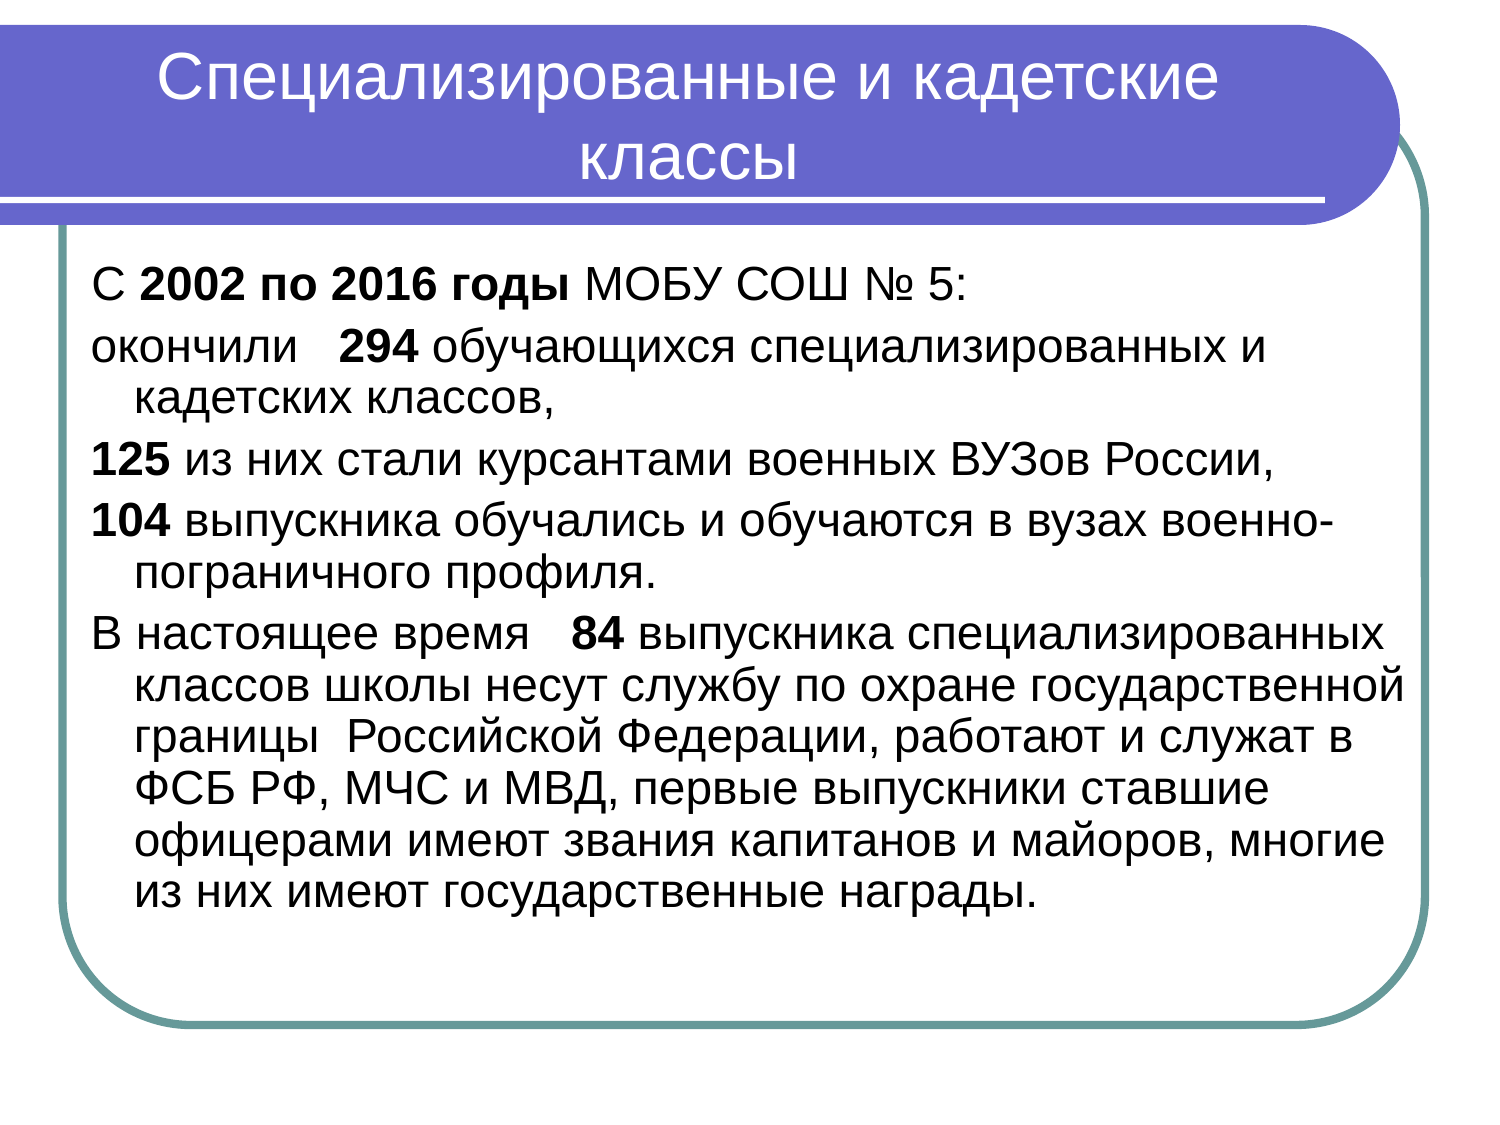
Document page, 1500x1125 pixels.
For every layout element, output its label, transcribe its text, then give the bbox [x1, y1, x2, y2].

title Специализированные и кадетские классы [32, 37, 1347, 188]
list С 2002 по 2016 годы МОБУ СОШ № 5: окончили 294 обучающихся специализированных и кадетских классов, 125 из них стали курсантами военных ВУЗов России, 104 выпускника обучались и обучаются в вузах военно-пограничного профиля. В настоящее время 84 выпускника специализированных классов школы несут службу по охране государственной границы Российской Федерации, работают и служат в ФСБ РФ, МЧС и МВД, первые выпускники ставшие офицерами имеют звания капитанов и майоров, многие из них имеют государственные награды. [62, 249, 1463, 975]
